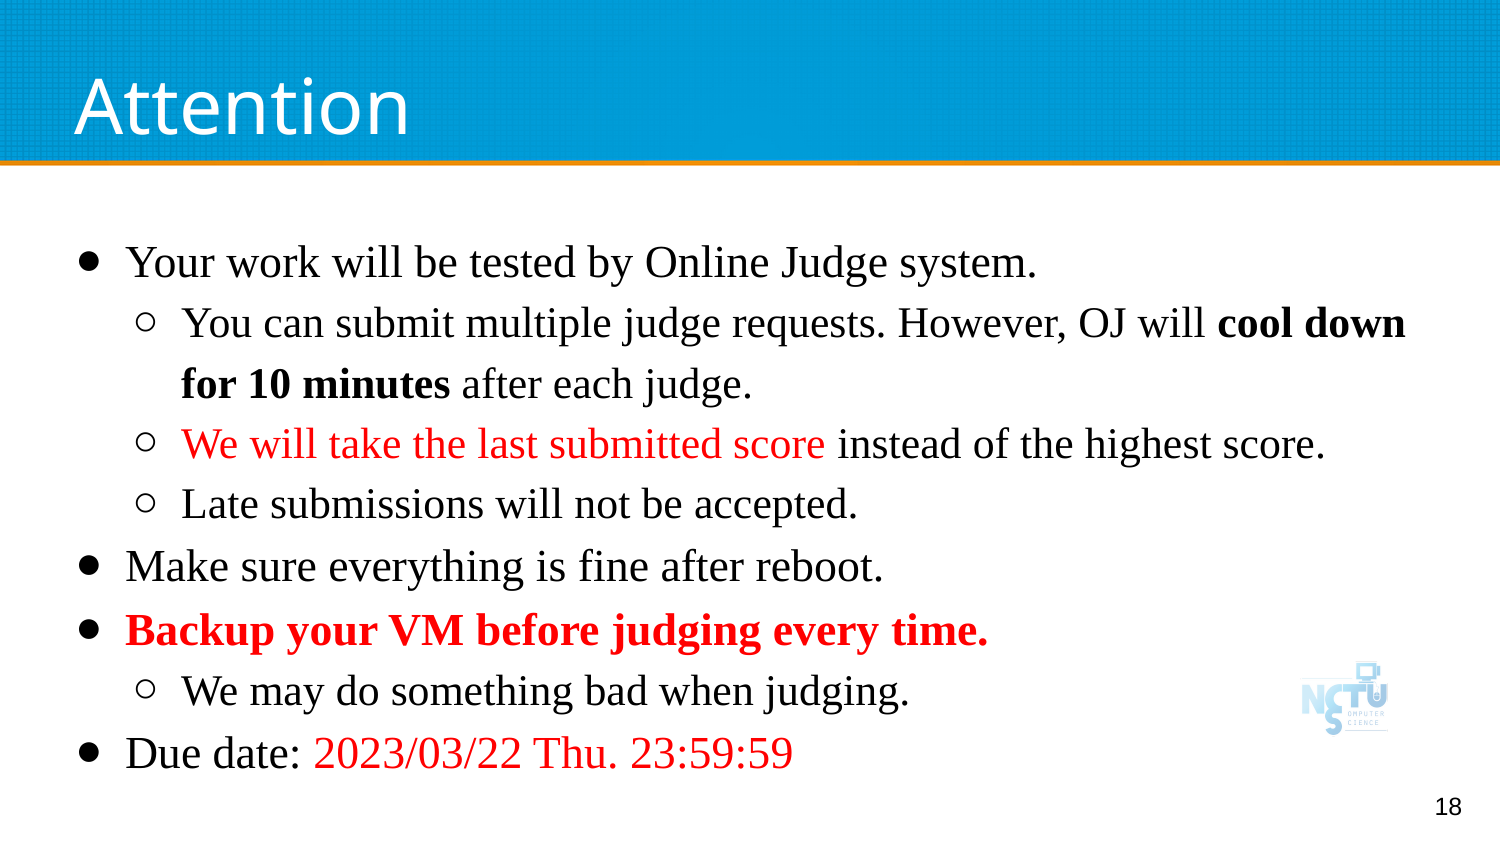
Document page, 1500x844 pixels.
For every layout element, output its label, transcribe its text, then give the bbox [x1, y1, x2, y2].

list Your work will be tested by Online Judge system. You can submit multiple judge requests. However, OJ will cool down for 10 minutes after each judge. We will take the last submitted score instead of the highest score. Late submissions will not be accepted. Make sure everything is fine after reboot. Backup your VM before judging every time. We may do something bad when judging. Due date: 2023/03/22 Thu. 23:59:59 [70, 223, 1421, 700]
slide_number ‹#› [1403, 779, 1494, 844]
picture [0, 161, 1500, 844]
title Attention [74, 33, 1425, 175]
